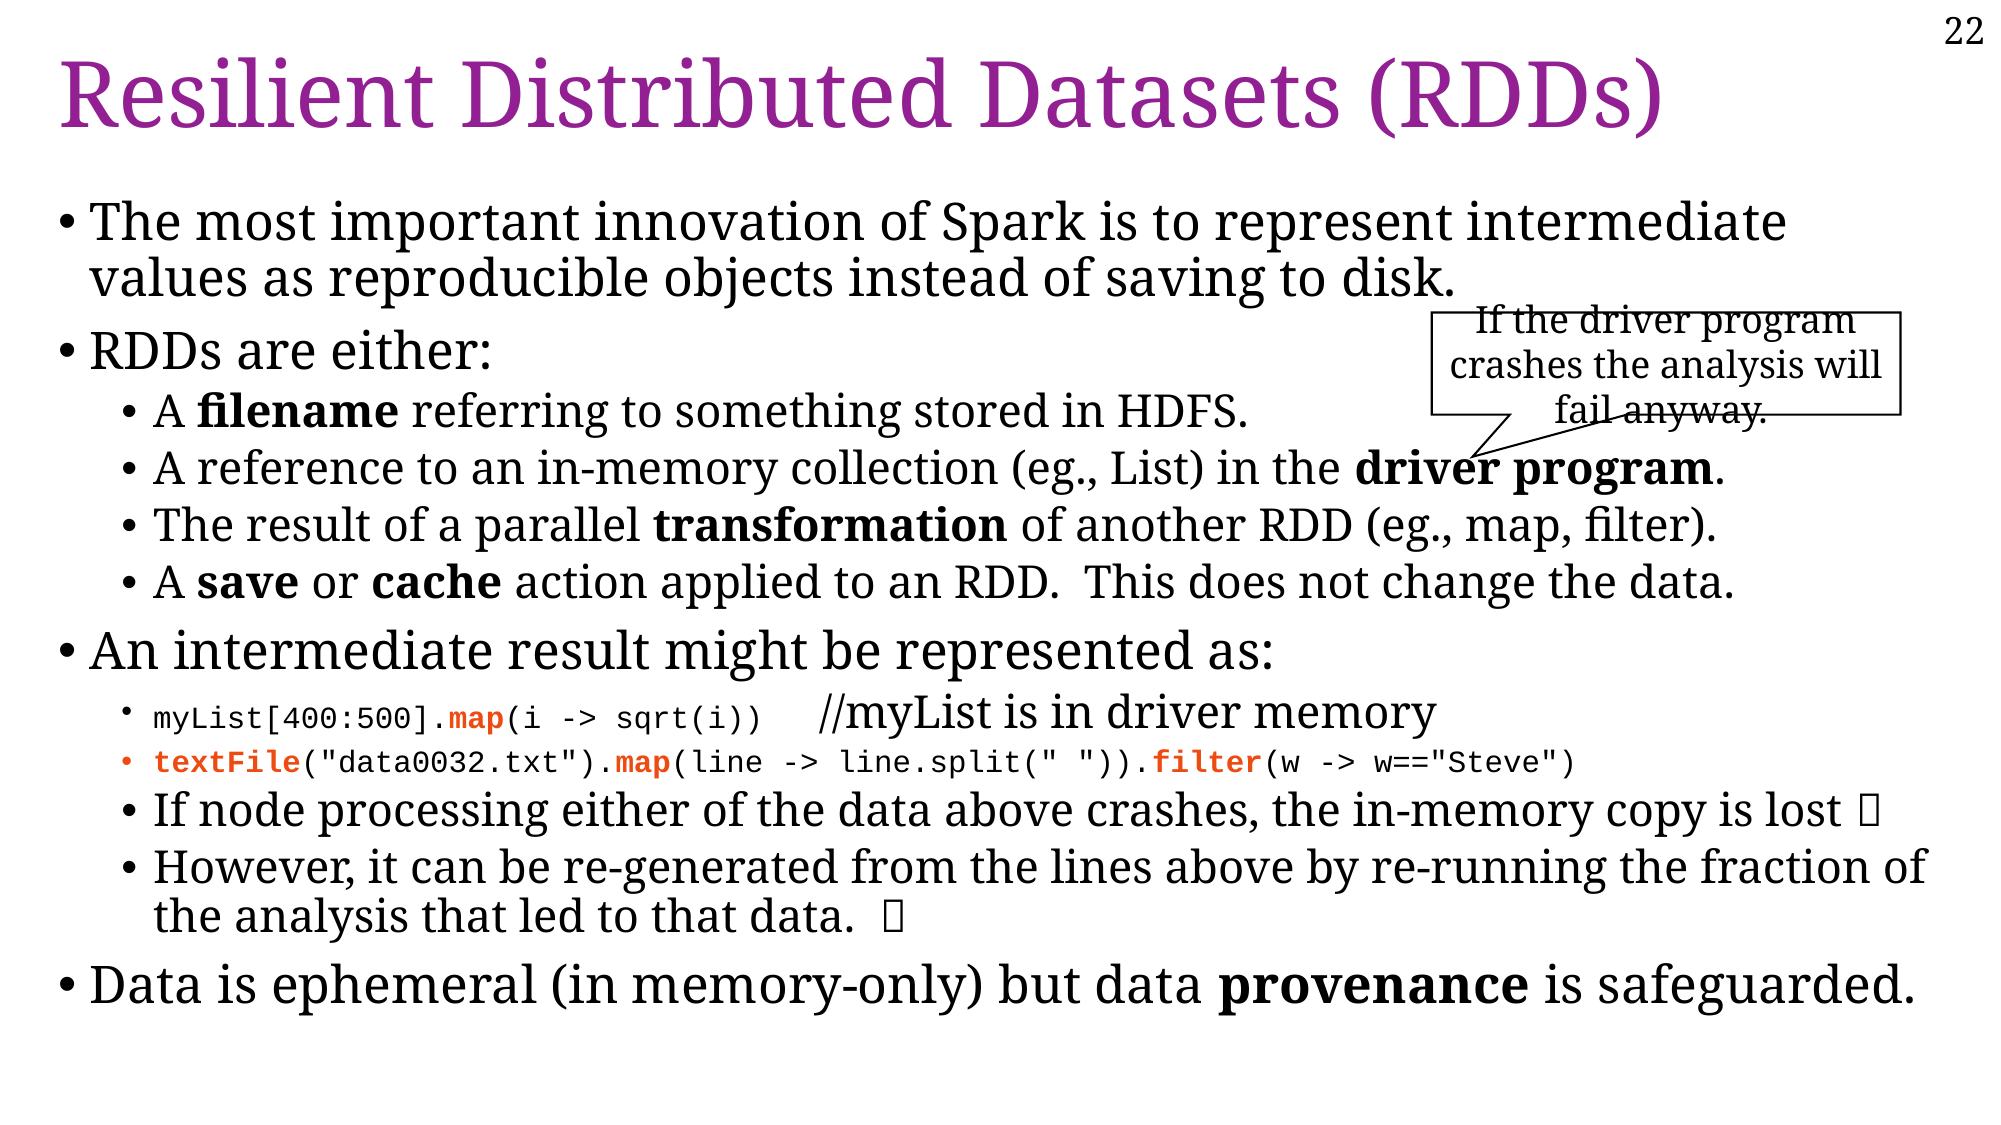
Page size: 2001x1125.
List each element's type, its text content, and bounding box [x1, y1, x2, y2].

title Resilient Distributed Datasets (RDDs) [43, 25, 1953, 171]
text_box If the driver program crashes the analysis will fail anyway. [1430, 311, 1902, 459]
list The most important innovation of Spark is to represent intermediate values as reproducible objects instead of saving to disk. RDDs are either: A filename referring to something stored in HDFS. A reference to an in-memory collection (eg., List) in the driver program. The result of a parallel transformation of another RDD (eg., map, filter). A save or cache action applied to an RDD. This does not change the data. An intermediate result might be represented as: myList[400:500].map(i -> sqrt(i)) //myList is in driver memory textFile("data0032.txt").map(line -> line.split(" ")).filter(w -> w=="Steve") If node processing either of the data above crashes, the in-memory copy is lost  However, it can be re-generated from the lines above by re-running the fraction of the analysis that led to that data.  Data is ephemeral (in memory-only) but data provenance is safeguarded. [43, 188, 1953, 1106]
